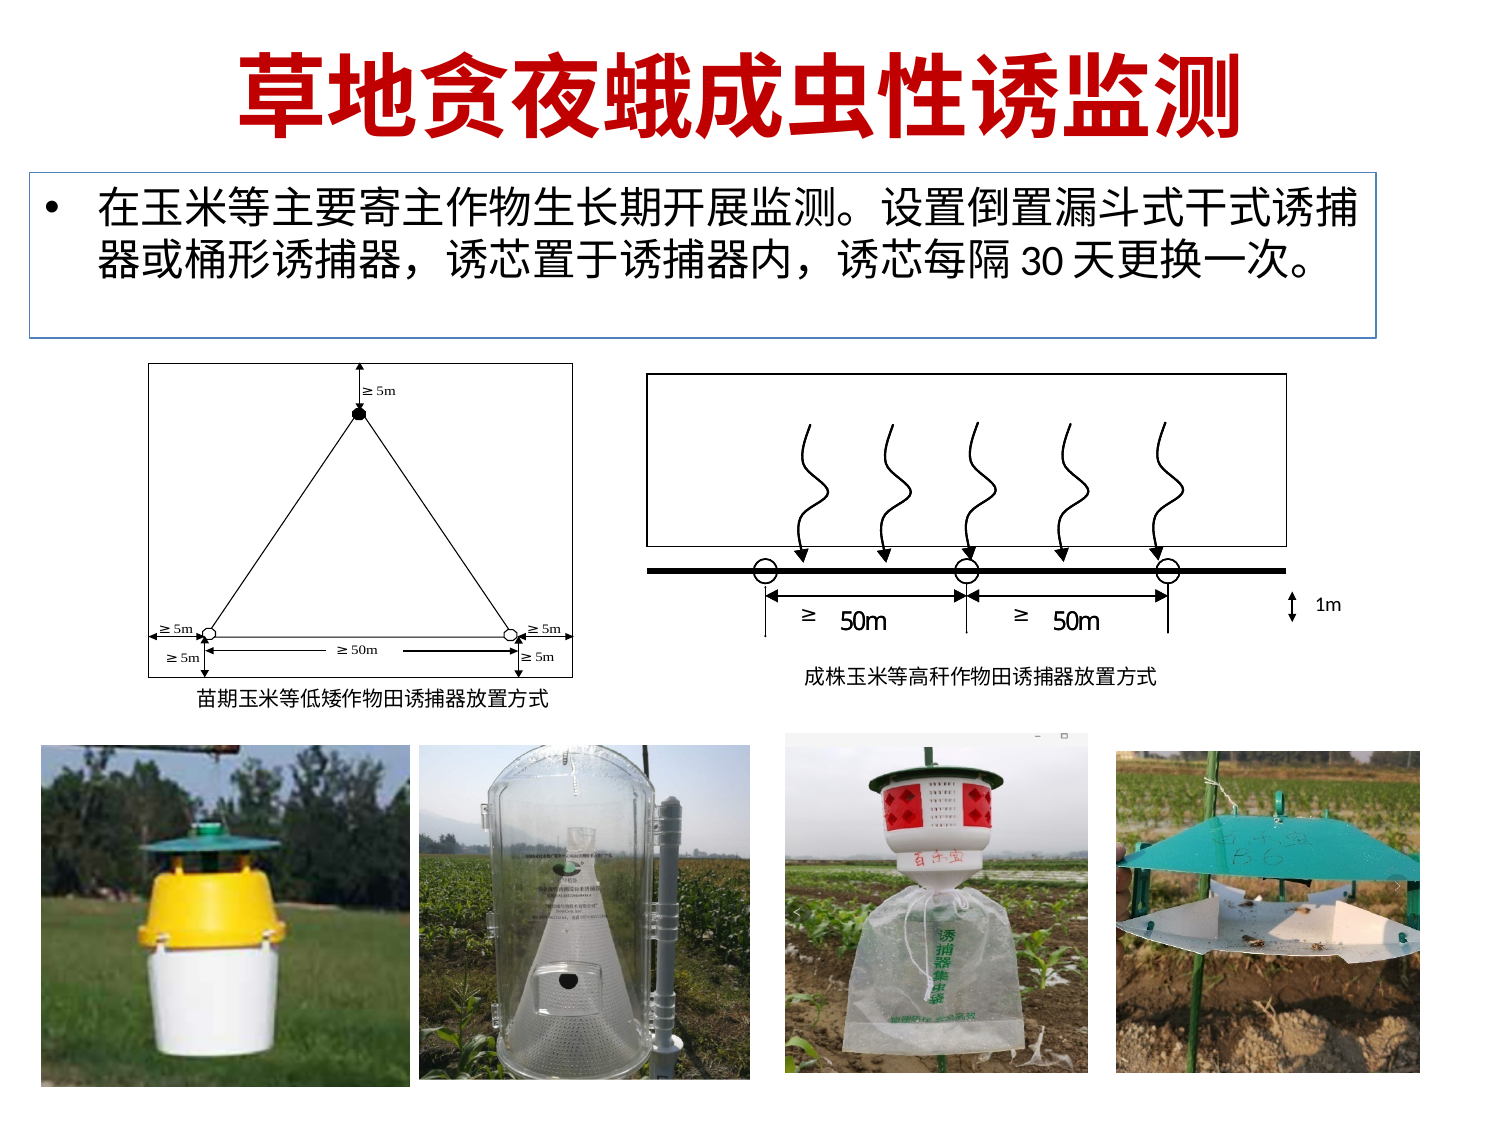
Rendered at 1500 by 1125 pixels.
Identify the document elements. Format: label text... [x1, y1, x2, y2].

list 在玉米等主要寄主作物生长期开展监测。设置倒置漏斗式干式诱捕器或桶形诱捕器，诱芯置于诱捕器内，诱芯每隔30天更换一次。 [29, 172, 1377, 339]
picture [40, 745, 410, 1087]
picture [418, 745, 751, 1080]
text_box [147, 361, 585, 717]
title 草地贪夜蛾成虫性诱监测 [64, 0, 1416, 188]
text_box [643, 373, 1380, 729]
picture [1115, 751, 1420, 1074]
picture [785, 733, 1089, 1073]
